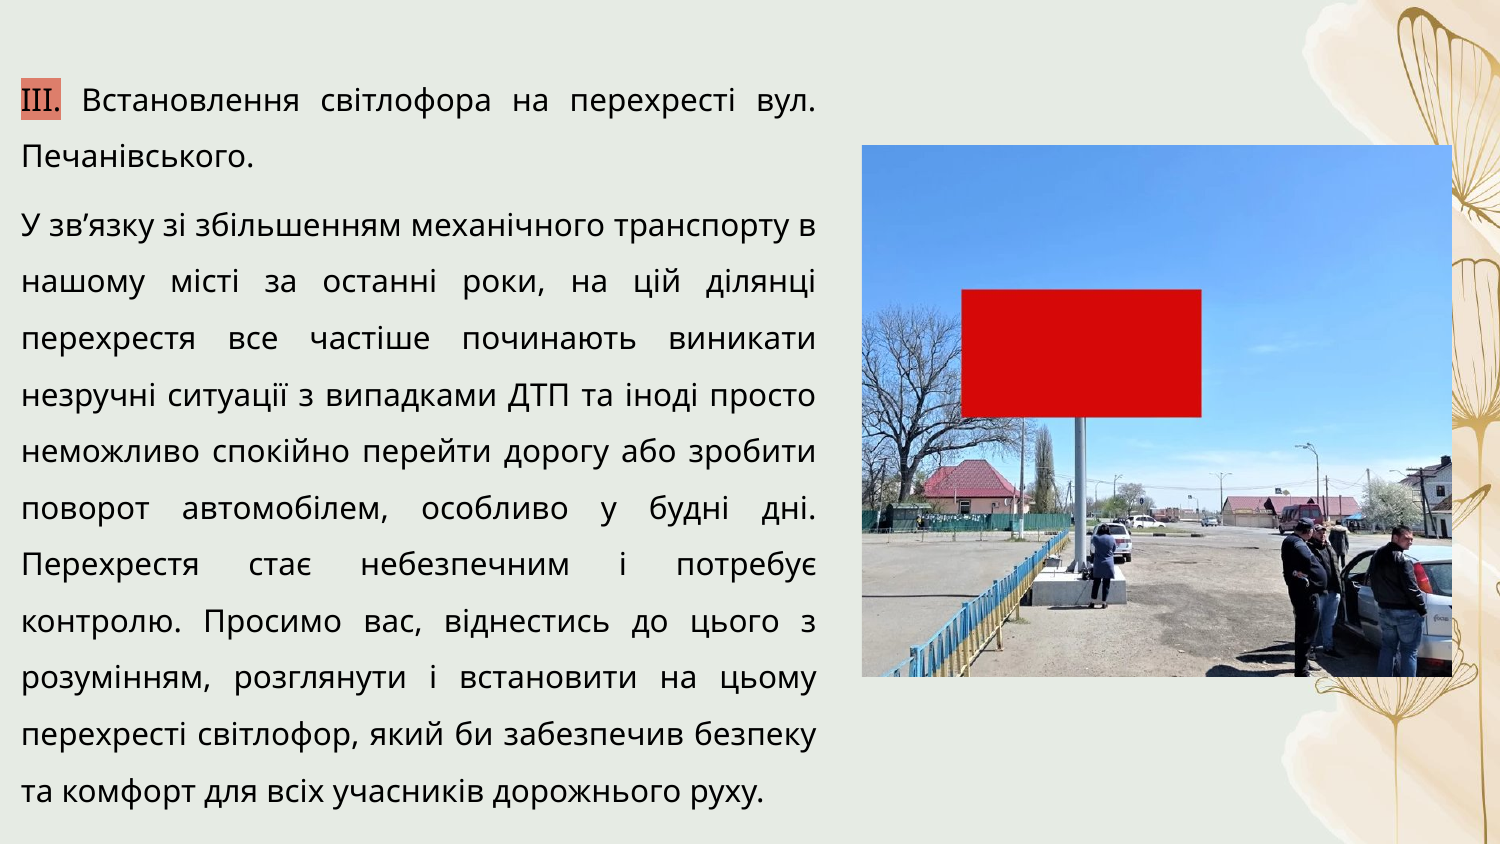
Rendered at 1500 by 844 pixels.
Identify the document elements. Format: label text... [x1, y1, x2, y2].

list III. Встановлення світлофора на перехресті вул. Печанівського. У зв’язку зі збільшенням механічного транспорту в нашому місті за останні роки, на цій ділянці перехрестя все частіше починають виникати незручні ситуації з випадками ДТП та іноді просто неможливо спокійно перейти дорогу або зробити поворот автомобілем, особливо у будні дні. Перехрестя стає небезпечним і потребує контролю. Просимо вас, віднестись до цього з розумінням, розглянути і встановити на цьому перехресті світлофор, який би забезпечив безпеку та комфорт для всіх учасників дорожнього руху. [9, 55, 828, 816]
picture [0, 0, 1500, 844]
